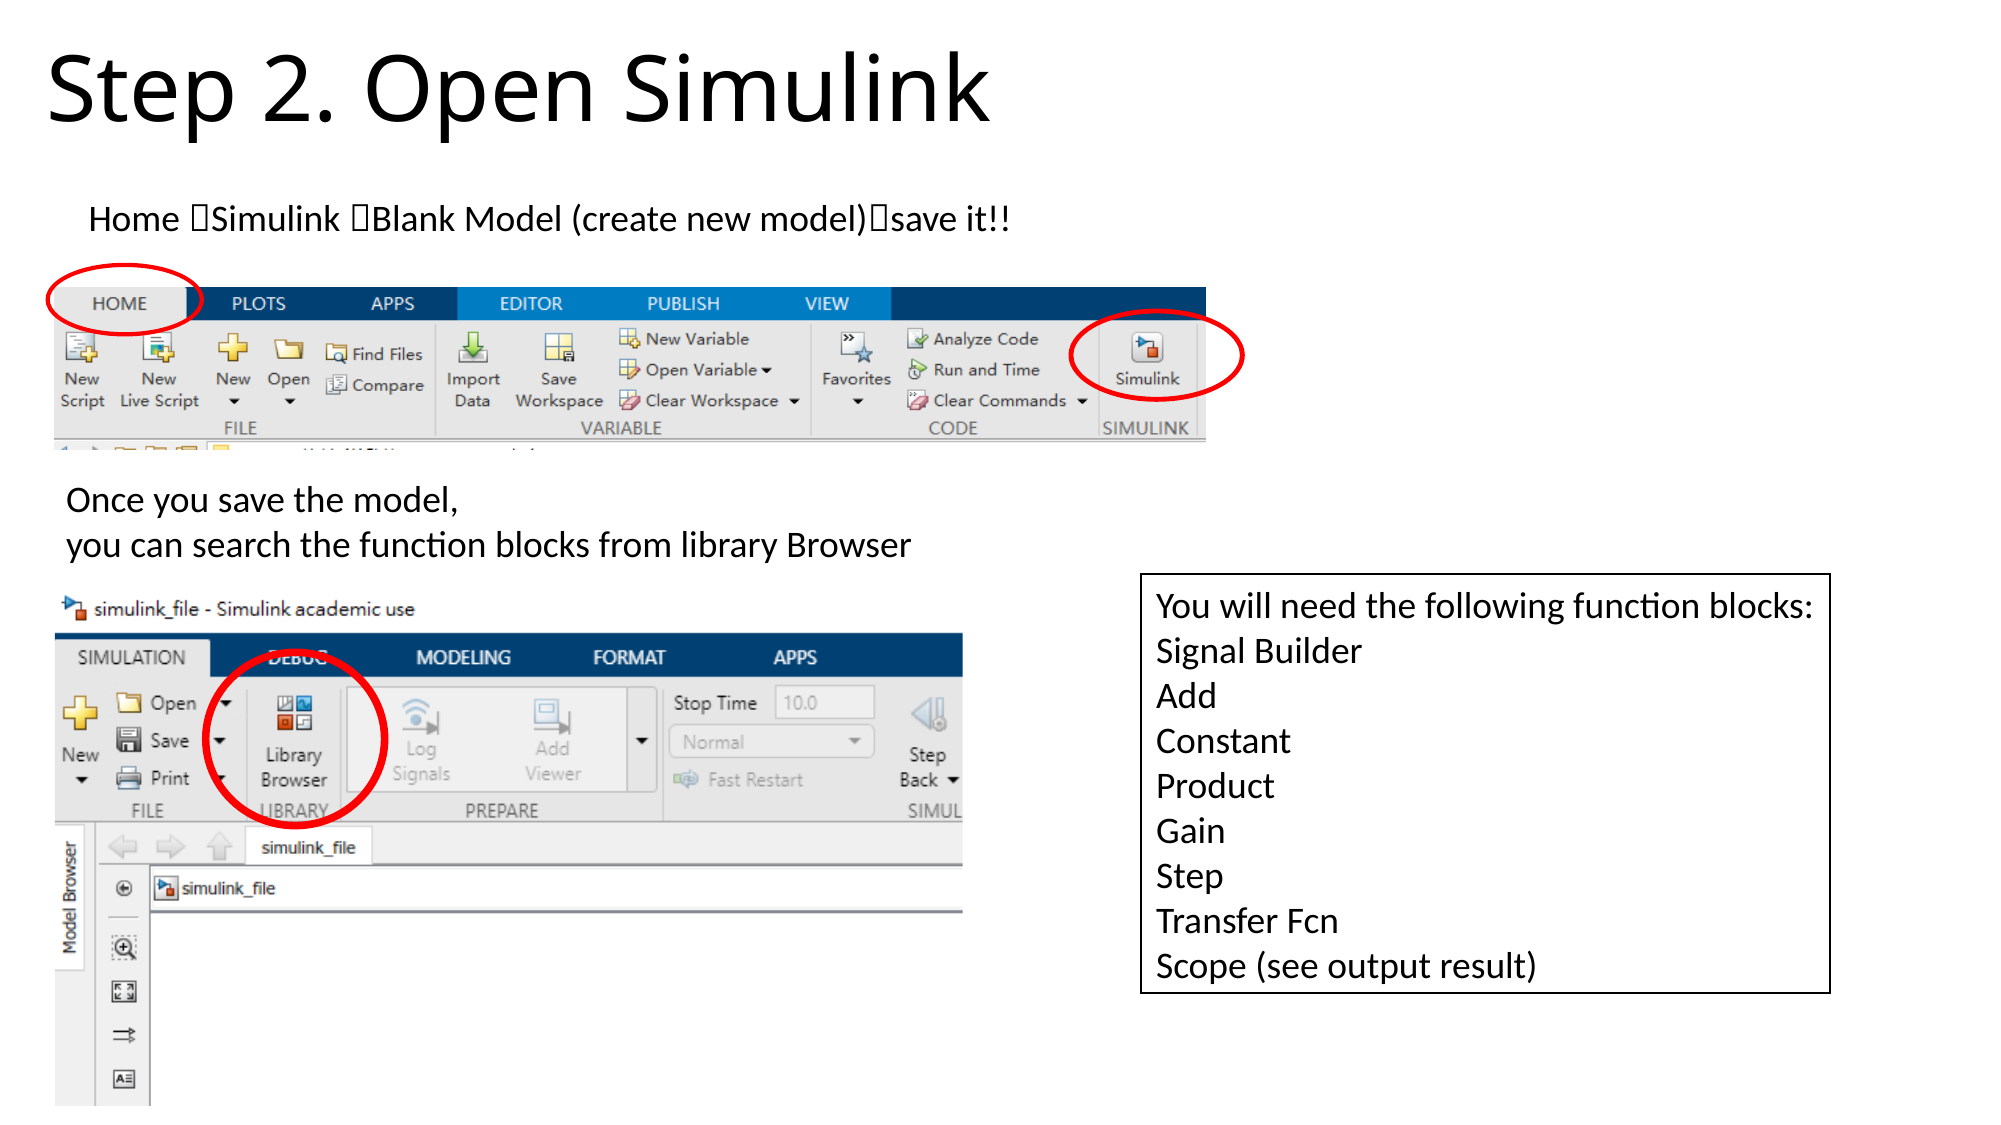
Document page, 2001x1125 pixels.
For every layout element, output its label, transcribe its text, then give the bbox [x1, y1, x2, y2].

text_box Once you save the model, you can search the function blocks from library Browser [51, 467, 937, 573]
text_box Home Simulink Blank Model (create new model)save it!! [73, 186, 1027, 246]
text_box You will need the following function blocks: Signal Builder Add Constant Product Gain Step Transfer Fcn Scope (see output result) [1140, 573, 1831, 994]
title Step 2. Open Simulink [31, 0, 1757, 201]
picture [54, 591, 963, 1106]
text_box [46, 263, 1244, 450]
